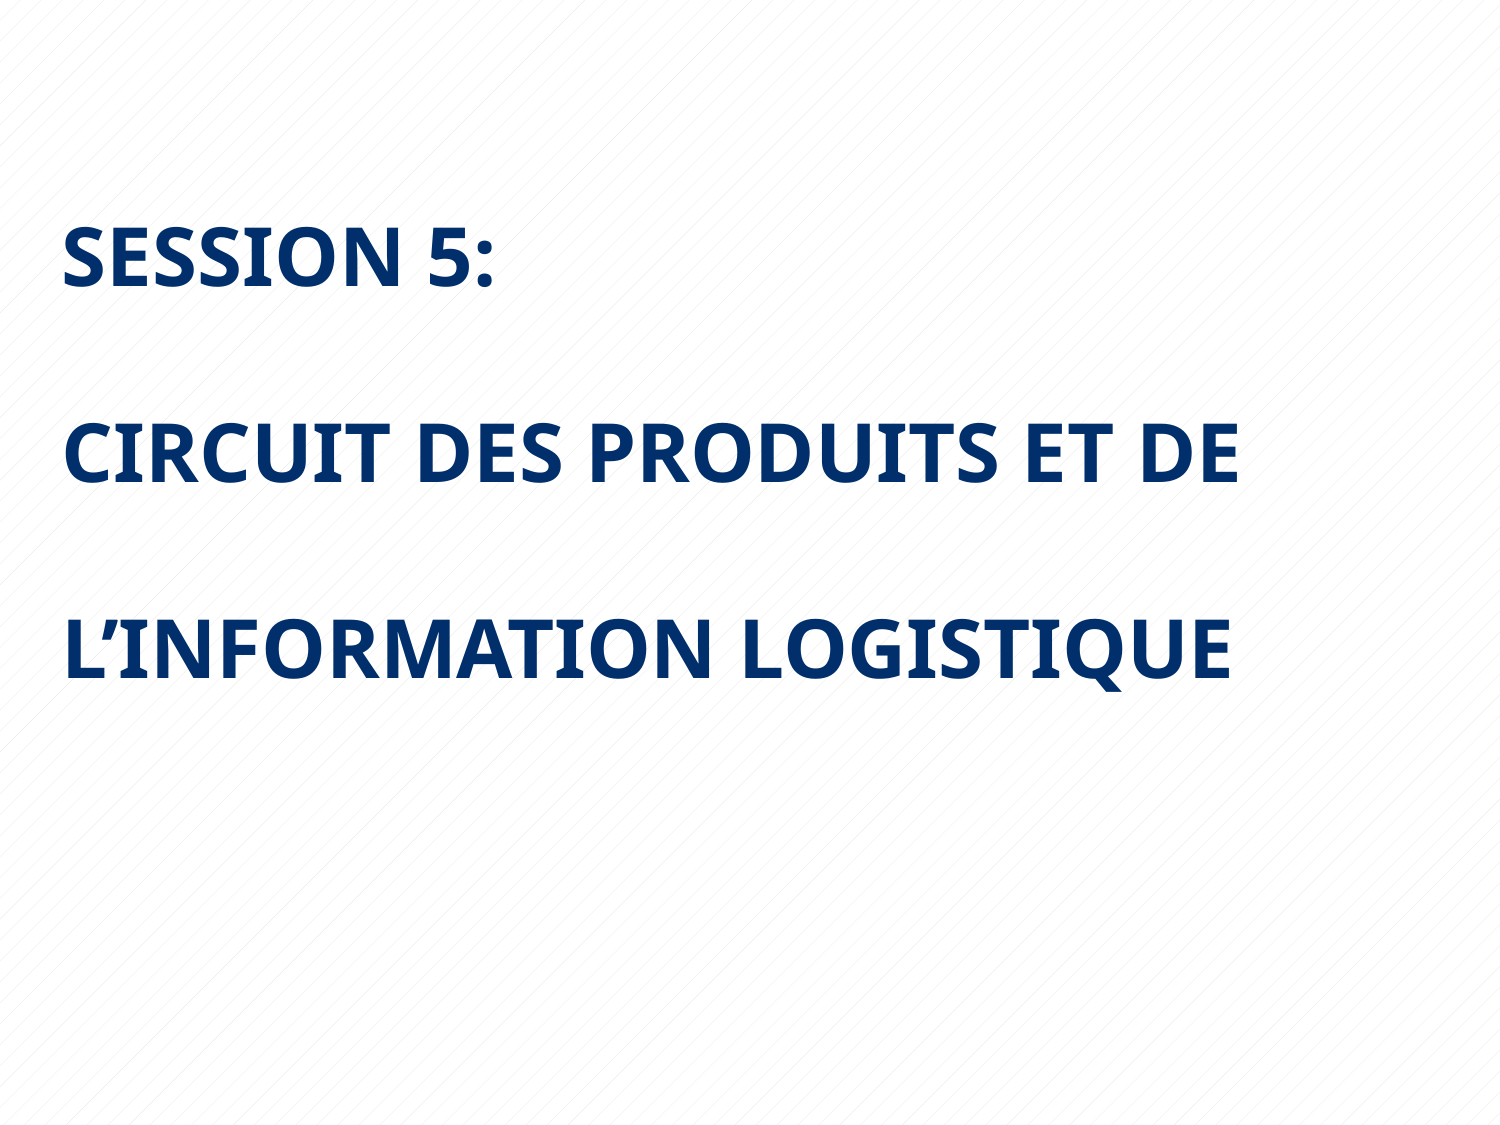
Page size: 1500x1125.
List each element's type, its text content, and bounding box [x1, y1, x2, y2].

title SESSION 5: CIRCUIT DES PRODUITS ET DE L’INFORMATION LOGISTIQUE [46, 99, 1430, 704]
